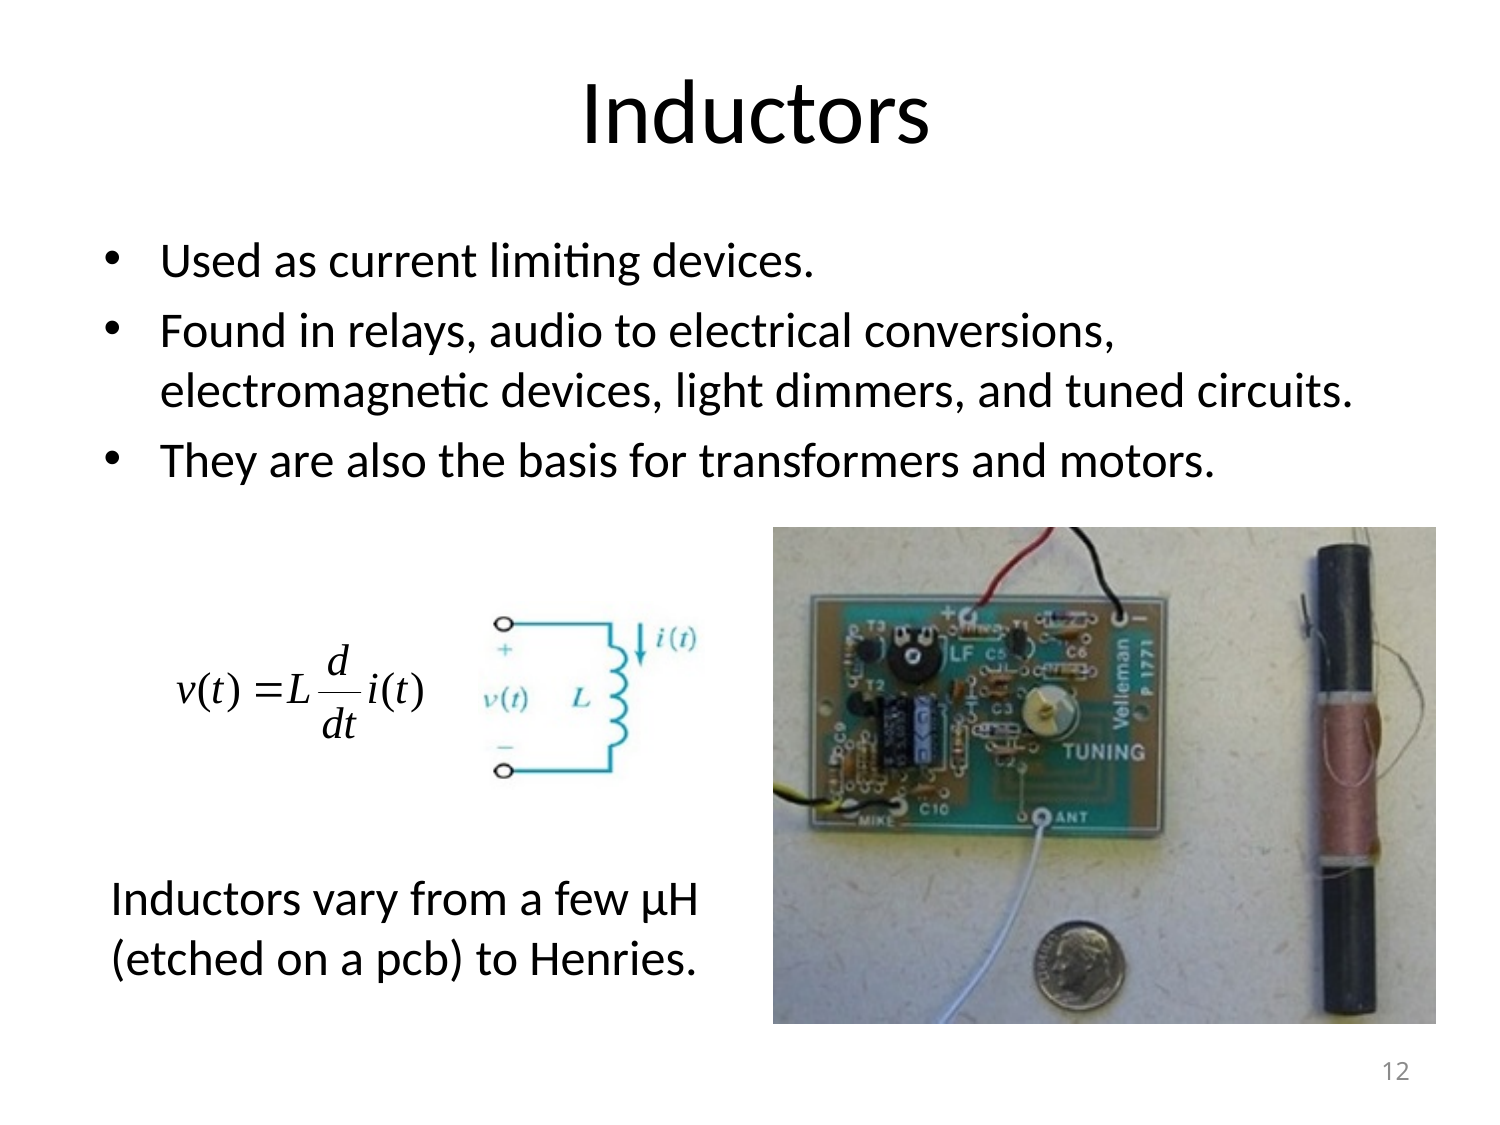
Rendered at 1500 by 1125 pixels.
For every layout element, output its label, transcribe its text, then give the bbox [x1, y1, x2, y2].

picture [477, 601, 705, 790]
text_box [169, 633, 432, 749]
slide_number 12 [1074, 1042, 1425, 1103]
picture [773, 526, 1436, 1024]
text_box Inductors vary from a few µH (etched on a pcb) to Henries. [76, 857, 752, 1012]
title Inductors [134, 19, 1400, 195]
list Used as current limiting devices. Found in relays, audio to electrical conversions, electromagnetic devices, light dimmers, and tuned circuits. They are also the basis for transformers and motors. [88, 219, 1424, 1071]
